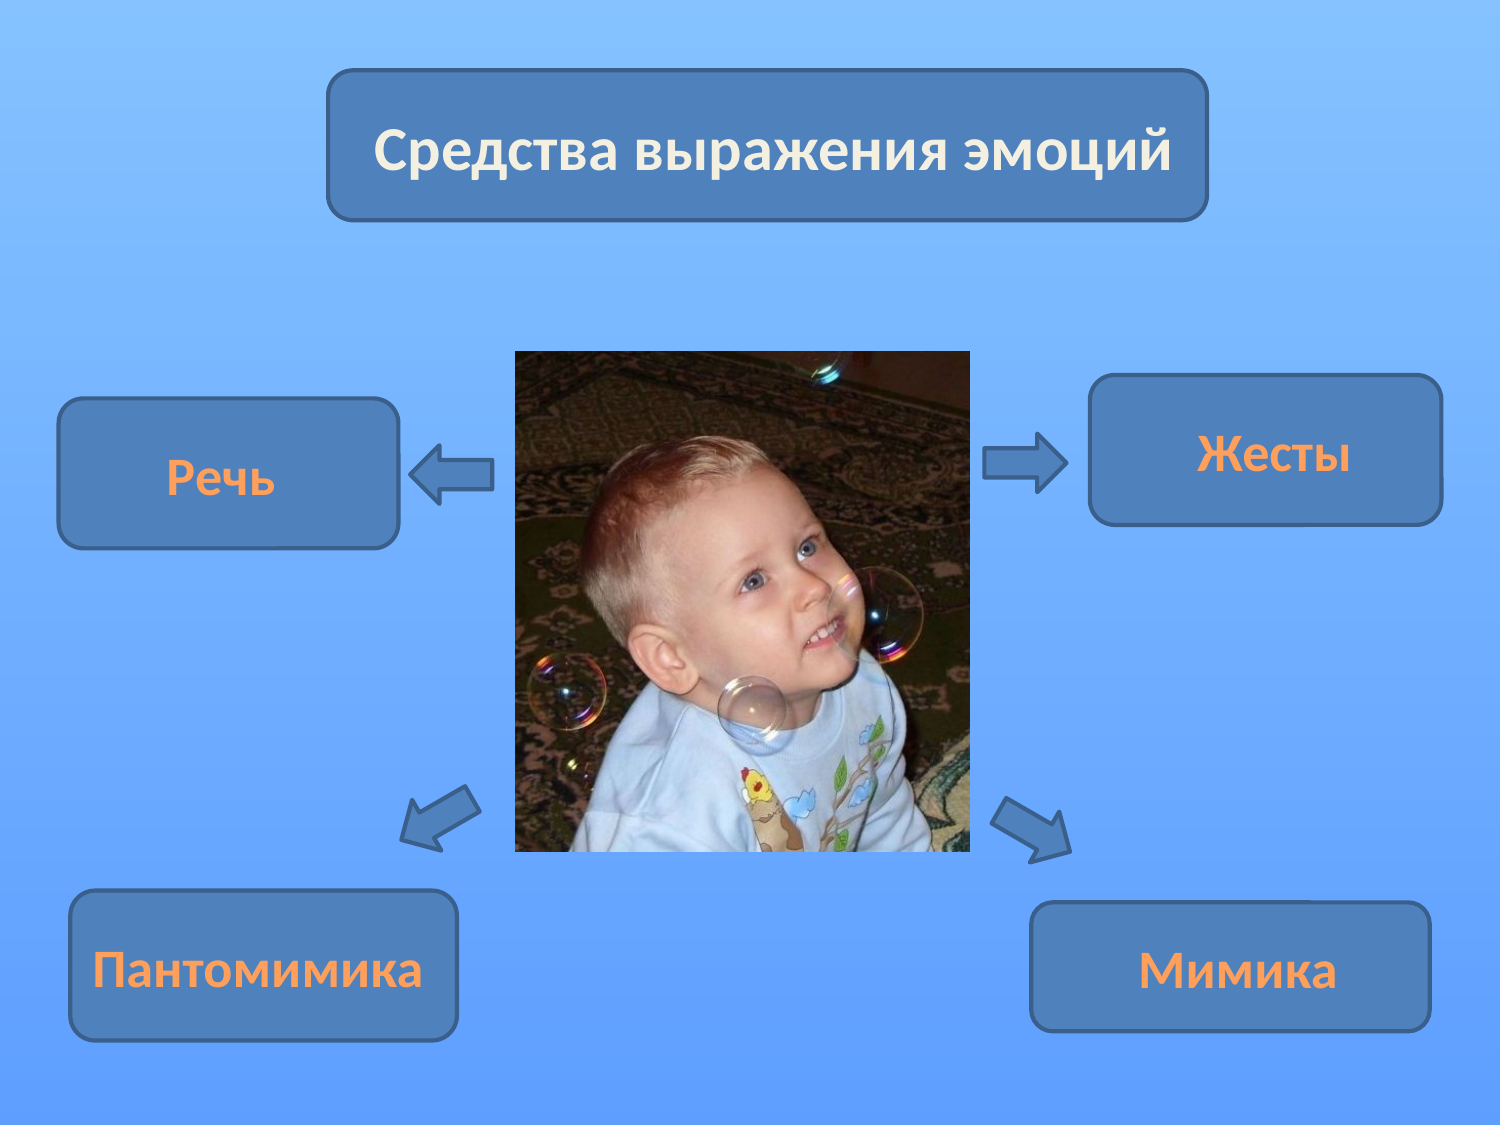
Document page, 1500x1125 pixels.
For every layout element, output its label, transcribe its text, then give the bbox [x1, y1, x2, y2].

text_box Мимика [1029, 900, 1432, 1034]
text_box [982, 431, 1069, 495]
text_box [989, 795, 1072, 865]
text_box Пантомимика [68, 888, 460, 1043]
text_box [399, 784, 482, 853]
text_box [408, 443, 495, 506]
picture [515, 351, 971, 853]
text_box Речь [56, 396, 401, 551]
text_box Средства выражения эмоций [326, 68, 1210, 223]
text_box Жесты [1087, 372, 1444, 528]
